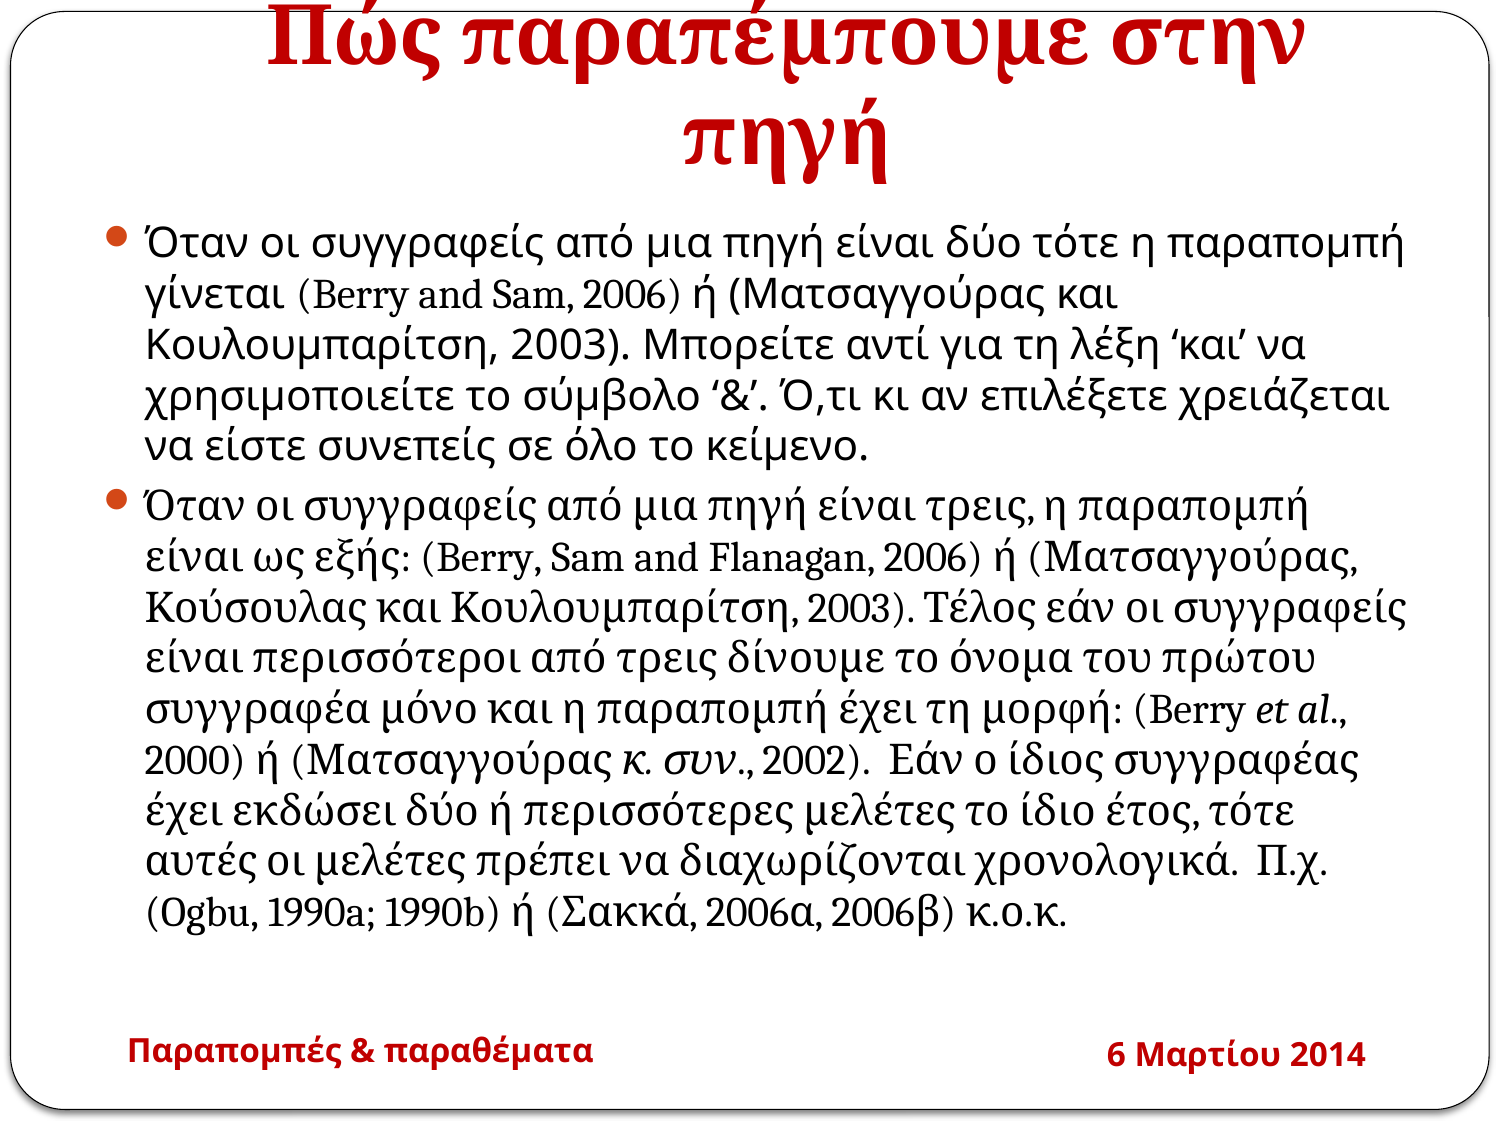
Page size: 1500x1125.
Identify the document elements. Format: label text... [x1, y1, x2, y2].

footer Παραπομπές & παραθέματα [112, 1011, 763, 1087]
title Πώς παραπέμπουμε στην πηγή [150, 45, 1425, 197]
slide_number 6 Μαρτίου 2014 [974, 1014, 1381, 1093]
list Όταν οι συγγραφείς από μια πηγή είναι δύο τότε η παραπομπή γίνεται (Berry and Sam, 2006) ή (Ματσαγγούρας και Κουλουμπαρίτση, 2003). Μπορείτε αντί για τη λέξη ‘και’ να χρησιμοποιείτε το σύμβολο ‘&’. Ό,τι κι αν επιλέξετε χρειάζεται να είστε συνεπείς σε όλο το κείμενο. Όταν οι συγγραφείς από μια πηγή είναι τρεις, η παραπομπή είναι ως εξής: (Berry, Sam and Flanagan, 2006) ή (Ματσαγγούρας, Κούσουλας και Κουλουμπαρίτση, 2003). Τέλος εάν οι συγγραφείς είναι περισσότεροι από τρεις δίνουμε το όνομα του πρώτου συγγραφέα μόνο και η παραπομπή έχει τη μορφή: (Berry et al., 2000) ή (Ματσαγγούρας κ. συν., 2002). Εάν ο ίδιος συγγραφέας έχει εκδώσει δύο ή περισσότερες μελέτες το ίδιο έτος, τότε αυτές οι μελέτες πρέπει να διαχωρίζονται χρονολογικά. Π.χ. (Ogbu, 1990a; 1990b) ή (Σακκά, 2006α, 2006β) κ.ο.κ. [88, 208, 1425, 988]
